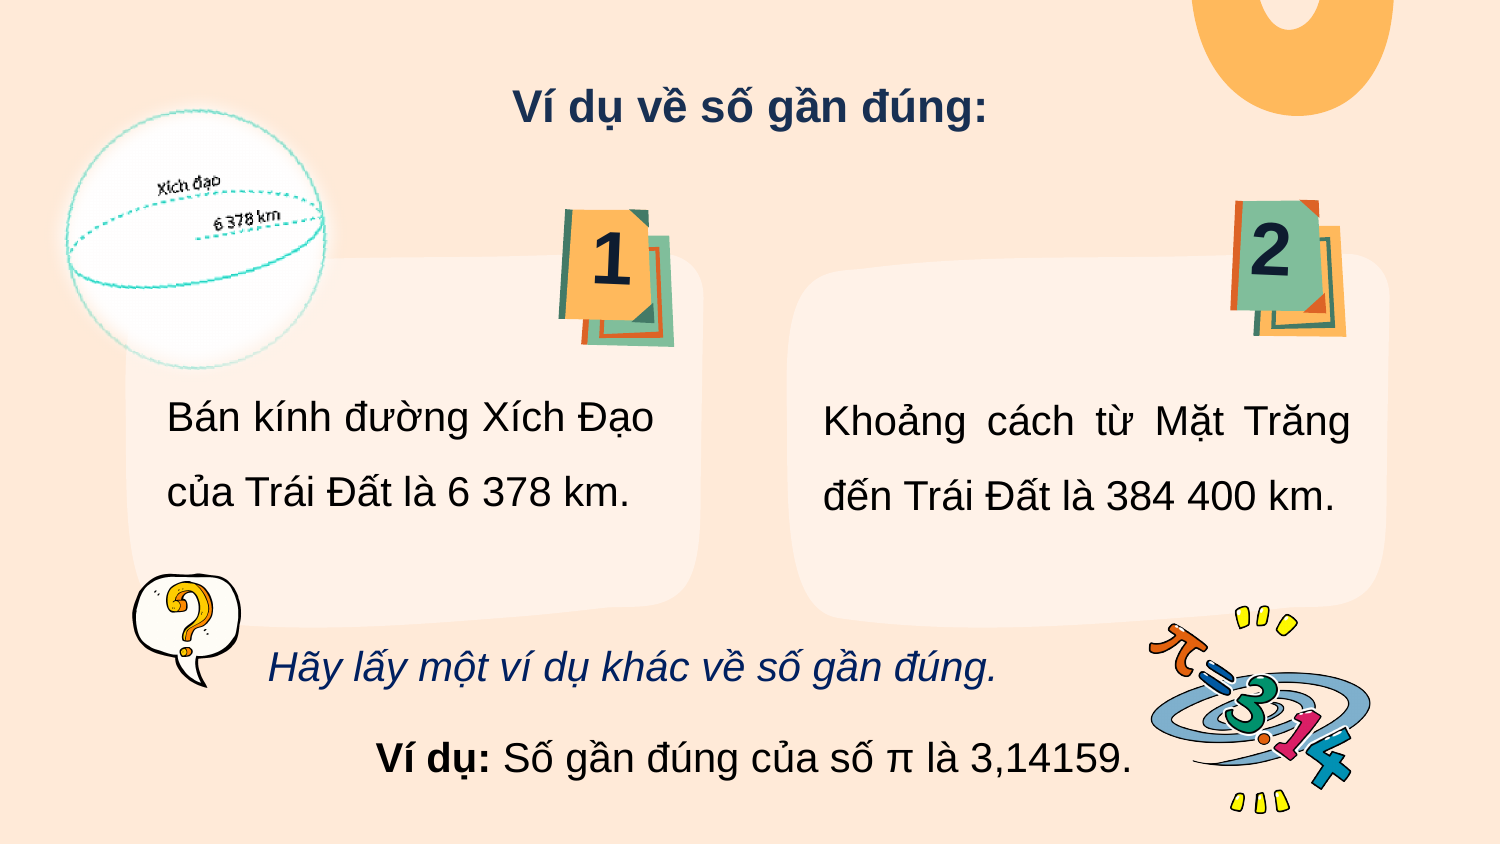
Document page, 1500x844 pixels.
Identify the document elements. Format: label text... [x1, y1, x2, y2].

picture [1110, 567, 1390, 844]
text_box Khoảng cách từ Mặt Trăng đến Trái Đất là 384 400 km. [808, 361, 1367, 527]
text_box Bán kính đường Xích Đạo của Trái Đất là 6 378 km. [151, 357, 670, 522]
text_box [786, 254, 1390, 628]
text_box Ví dụ: Số gần đúng của số π là 3,14159. [360, 723, 1105, 789]
text_box [125, 255, 704, 628]
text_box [560, 208, 678, 347]
picture [131, 572, 243, 689]
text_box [1231, 199, 1349, 338]
text_box [97, 708, 1009, 844]
picture [41, 87, 350, 385]
text_box Hãy lấy một ví dụ khác về số gần đúng. [252, 632, 1047, 698]
text_box Ví dụ về số gần đúng: [497, 69, 1004, 139]
